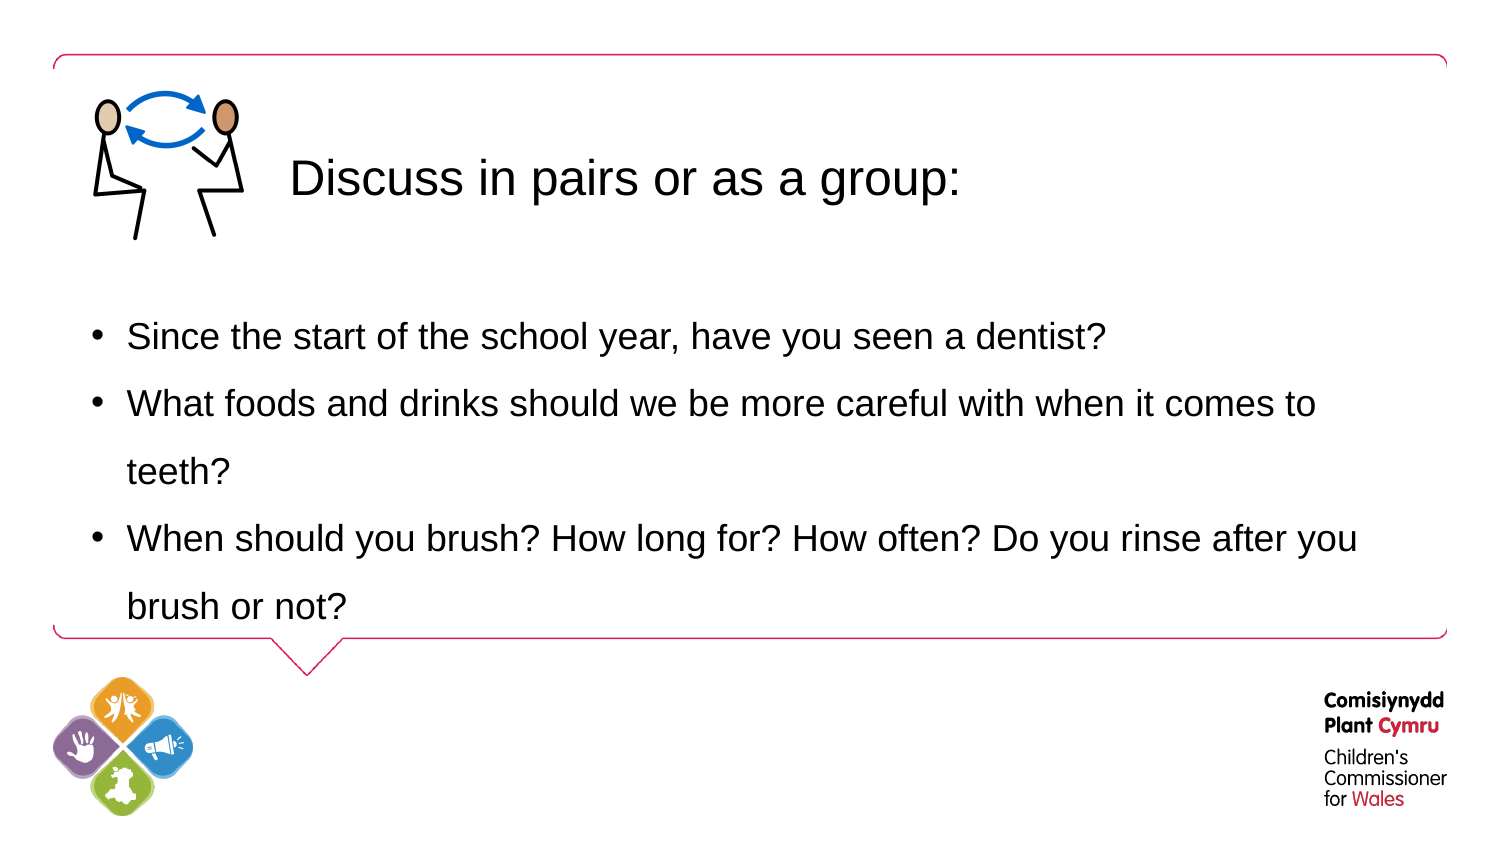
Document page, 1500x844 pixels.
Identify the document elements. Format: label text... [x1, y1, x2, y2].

text_box Since the start of the school year, have you seen a dentist? What foods and drinks should we be more careful with when it comes to teeth? When should you brush? How long for? How often? Do you rinse after you brush or not? [79, 261, 1389, 726]
text_box Discuss in pairs or as a group: [278, 109, 1062, 212]
picture [1324, 691, 1447, 806]
picture [53, 624, 79, 676]
picture [53, 677, 193, 816]
picture [79, 77, 267, 250]
picture [1389, 624, 1447, 676]
picture [53, 53, 1447, 69]
